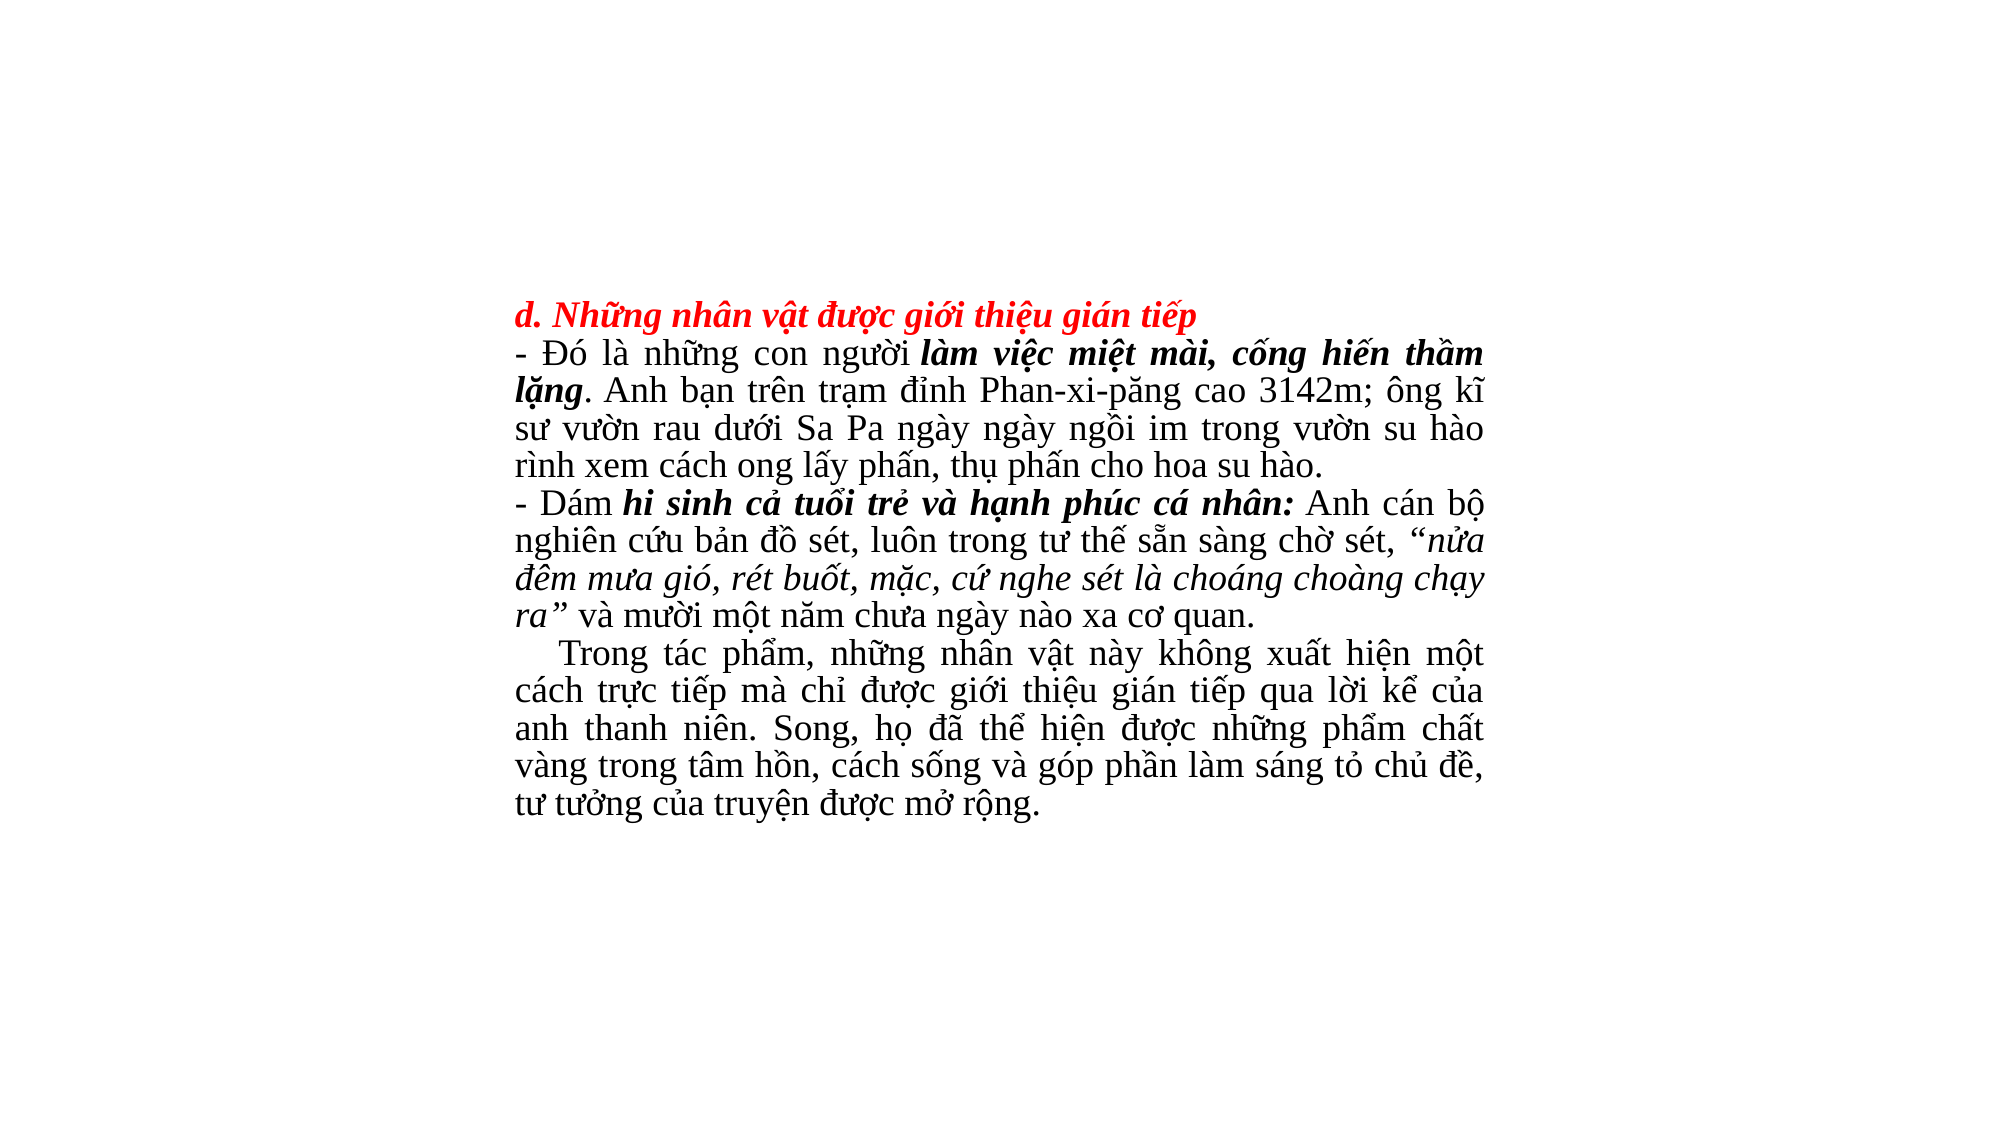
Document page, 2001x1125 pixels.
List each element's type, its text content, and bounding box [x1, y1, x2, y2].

text_box d. Những nhân vật được giới thiệu gián tiếp - Đó là những con người làm việc miệt mài, cống hiến thầm lặng. Anh bạn trên trạm đỉnh Phan-xi-păng cao 3142m; ông kĩ sư vườn rau dưới Sa Pa ngày ngày ngồi im trong vườn su hào rình xem cách ong lấy phấn, thụ phấn cho hoa su hào. - Dám hi sinh cả tuổi trẻ và hạnh phúc cá nhân: Anh cán bộ nghiên cứu bản đồ sét, luôn trong tư thế sẵn sàng chờ sét, “nửa đêm mưa gió, rét buốt, mặc, cứ nghe sét là choáng choàng chạy ra” và mười một năm chưa ngày nào xa cơ quan. Trong tác phẩm, những nhân vật này không xuất hiện một cách trực tiếp mà chỉ được giới thiệu gián tiếp qua lời kể của anh thanh niên. Song, họ đã thể hiện được những phẩm chất vàng trong tâm hồn, cách sống và góp phần làm sáng tỏ chủ đề, tư tưởng của truyện được mở rộng. [500, 290, 1500, 831]
